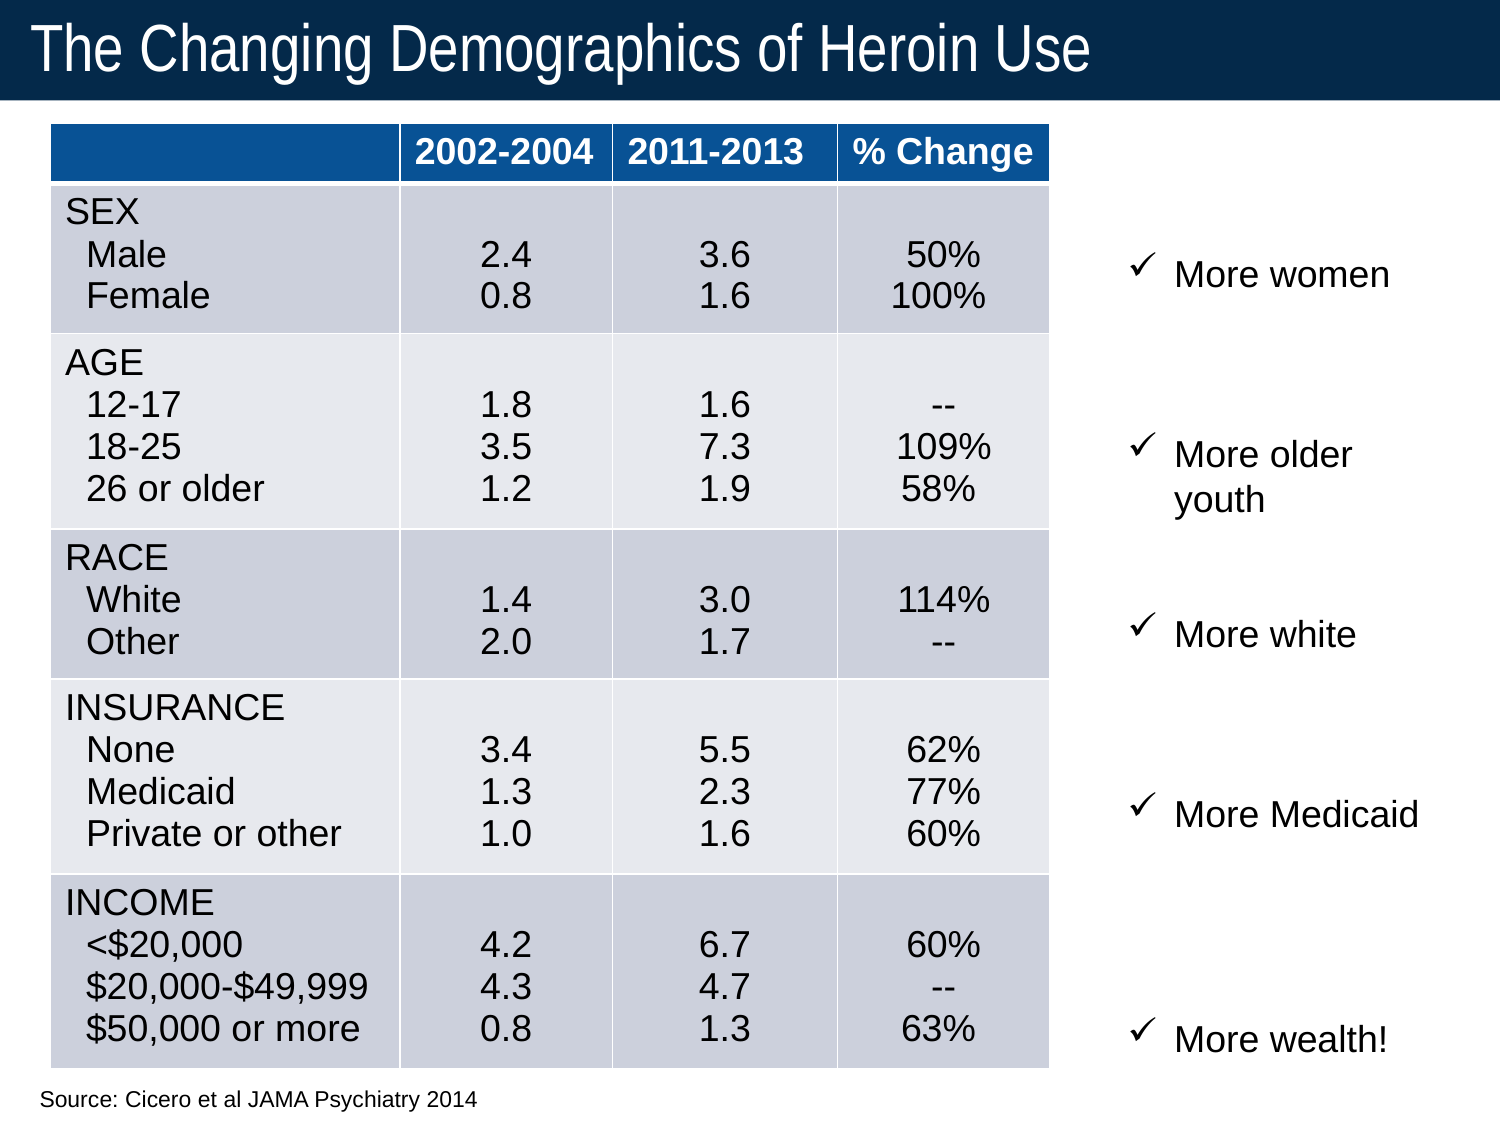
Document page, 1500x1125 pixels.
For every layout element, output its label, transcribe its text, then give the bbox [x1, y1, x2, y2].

table_cell 114% -- [838, 530, 1049, 678]
table_cell 1.8 3.5 1.2 [401, 334, 612, 528]
table_cell 3.0 1.7 [613, 530, 837, 678]
table_cell -- 109% 58% [838, 334, 1049, 528]
table_cell 3.4 1.3 1.0 [401, 680, 612, 873]
table_cell 4.2 4.3 0.8 [401, 875, 612, 1068]
table_cell INSURANCE None Medicaid Private or other [51, 680, 399, 873]
list [12, 87, 1363, 741]
table_cell AGE 12-17 18-25 26 or older [51, 334, 399, 528]
table_cell 5.5 2.3 1.6 [613, 680, 837, 873]
table_cell RACE White Other [51, 530, 399, 678]
table_cell 1.6 7.3 1.9 [613, 334, 837, 528]
title The Changing Demographics of Heroin Use [0, 0, 1500, 101]
table_cell 62% 77% 60% [838, 680, 1049, 873]
text_box More women More older youth More white More Medicaid More wealth! [1112, 153, 1450, 1068]
table_cell 50% 100% [838, 186, 1049, 333]
table_cell INCOME <$20,000 $20,000-$49,999 $50,000 or more [51, 875, 399, 1068]
table_cell 3.6 1.6 [613, 186, 837, 333]
table_cell 1.4 2.0 [401, 530, 612, 678]
text_box Source: Cicero et al JAMA Psychiatry 2014 [24, 1077, 1225, 1120]
table_cell SEX Male Female [51, 186, 399, 333]
table_header 2002-2004 [401, 124, 612, 181]
table_cell 2.4 0.8 [401, 186, 612, 333]
table_cell 60% -- 63% [838, 875, 1049, 1068]
table_cell 6.7 4.7 1.3 [613, 875, 837, 1068]
table_header % Change [838, 124, 1049, 181]
table_header [51, 124, 399, 181]
table_header 2011-2013 [613, 124, 837, 181]
